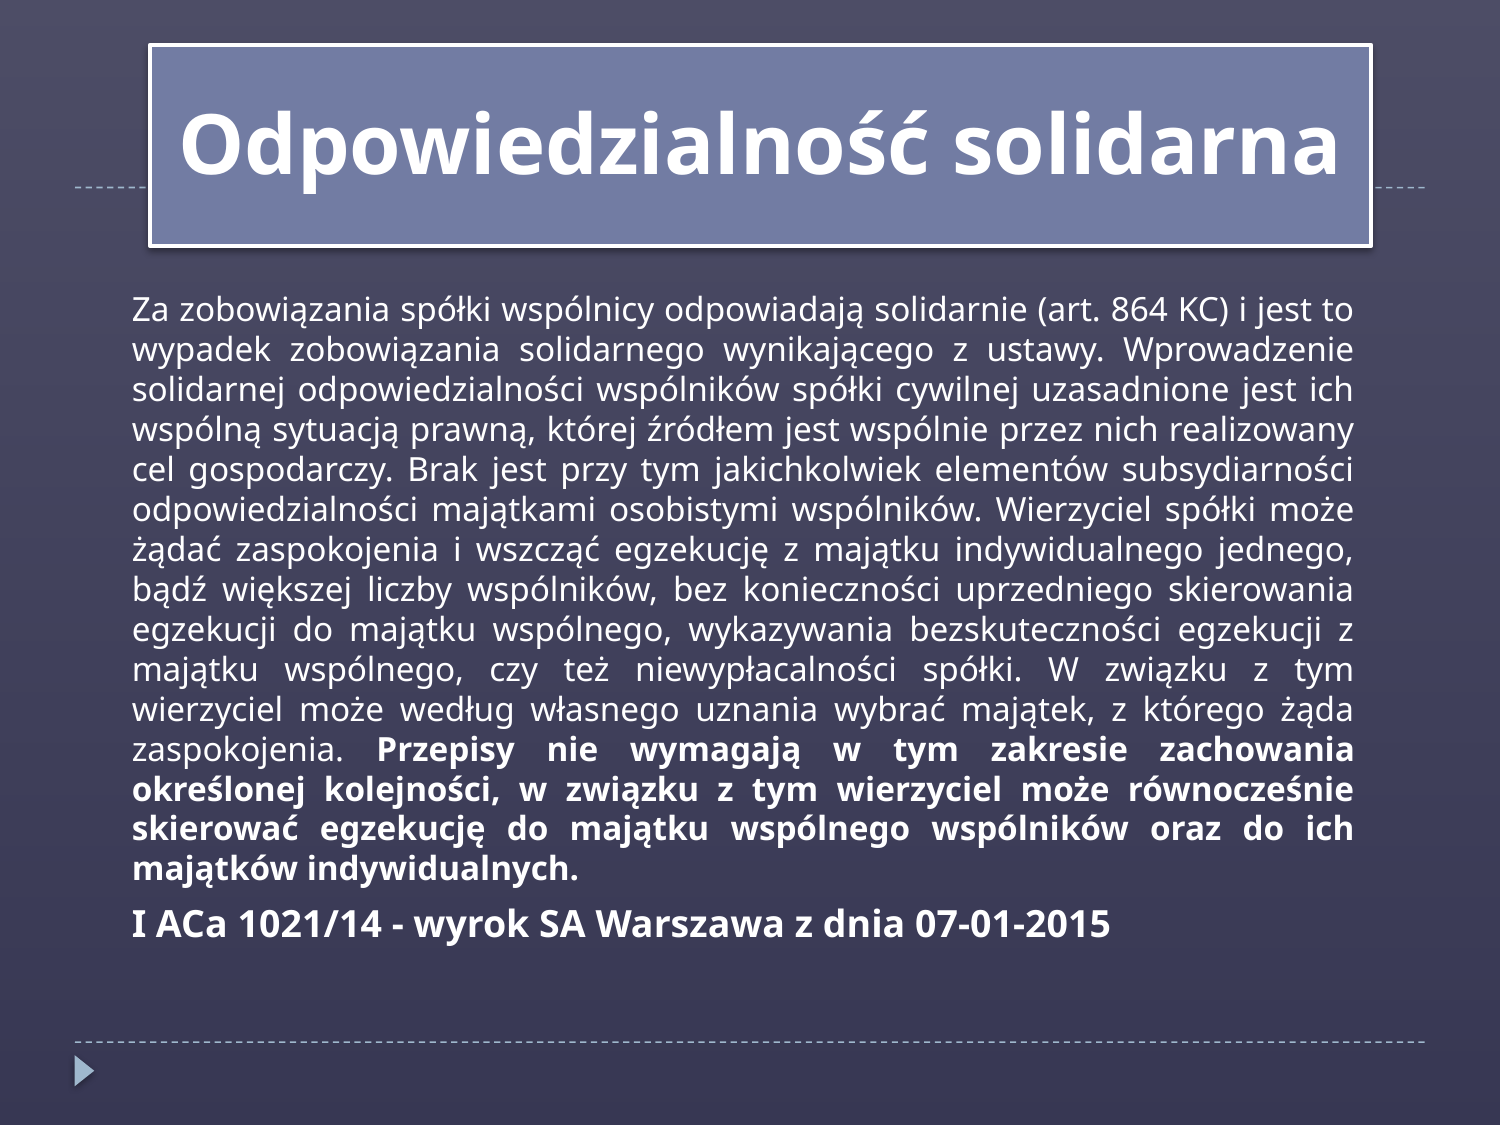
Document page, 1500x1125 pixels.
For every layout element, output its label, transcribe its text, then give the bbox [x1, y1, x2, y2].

list Za zobowiązania spółki wspólnicy odpowiadają solidarnie (art. 864 KC) i jest to wypadek zobowiązania solidarnego wynikającego z ustawy. Wprowadzenie solidarnej odpowiedzialności wspólników spółki cywilnej uzasadnione jest ich wspólną sytuacją prawną, której źródłem jest wspólnie przez nich realizowany cel gospodarczy. Brak jest przy tym jakichkolwiek elementów subsydiarności odpowiedzialności majątkami osobistymi wspólników. Wierzyciel spółki może żądać zaspokojenia i wszcząć egzekucję z majątku indywidualnego jednego, bądź większej liczby wspólników, bez konieczności uprzedniego skierowania egzekucji do majątku wspólnego, wykazywania bezskuteczności egzekucji z majątku wspólnego, czy też niewypłacalności spółki. W związku z tym wierzyciel może według własnego uznania wybrać majątek, z którego żąda zaspokojenia. Przepisy nie wymagają w tym zakresie zachowania określonej kolejności, w związku z tym wierzyciel może równocześnie skierować egzekucję do majątku wspólnego wspólników oraz do ich majątków indywidualnych. I ACa 1021/14 - wyrok SA Warszawa z dnia 07-01-2015 [117, 281, 1372, 1079]
text_box Odpowiedzialność solidarna [148, 43, 1373, 248]
